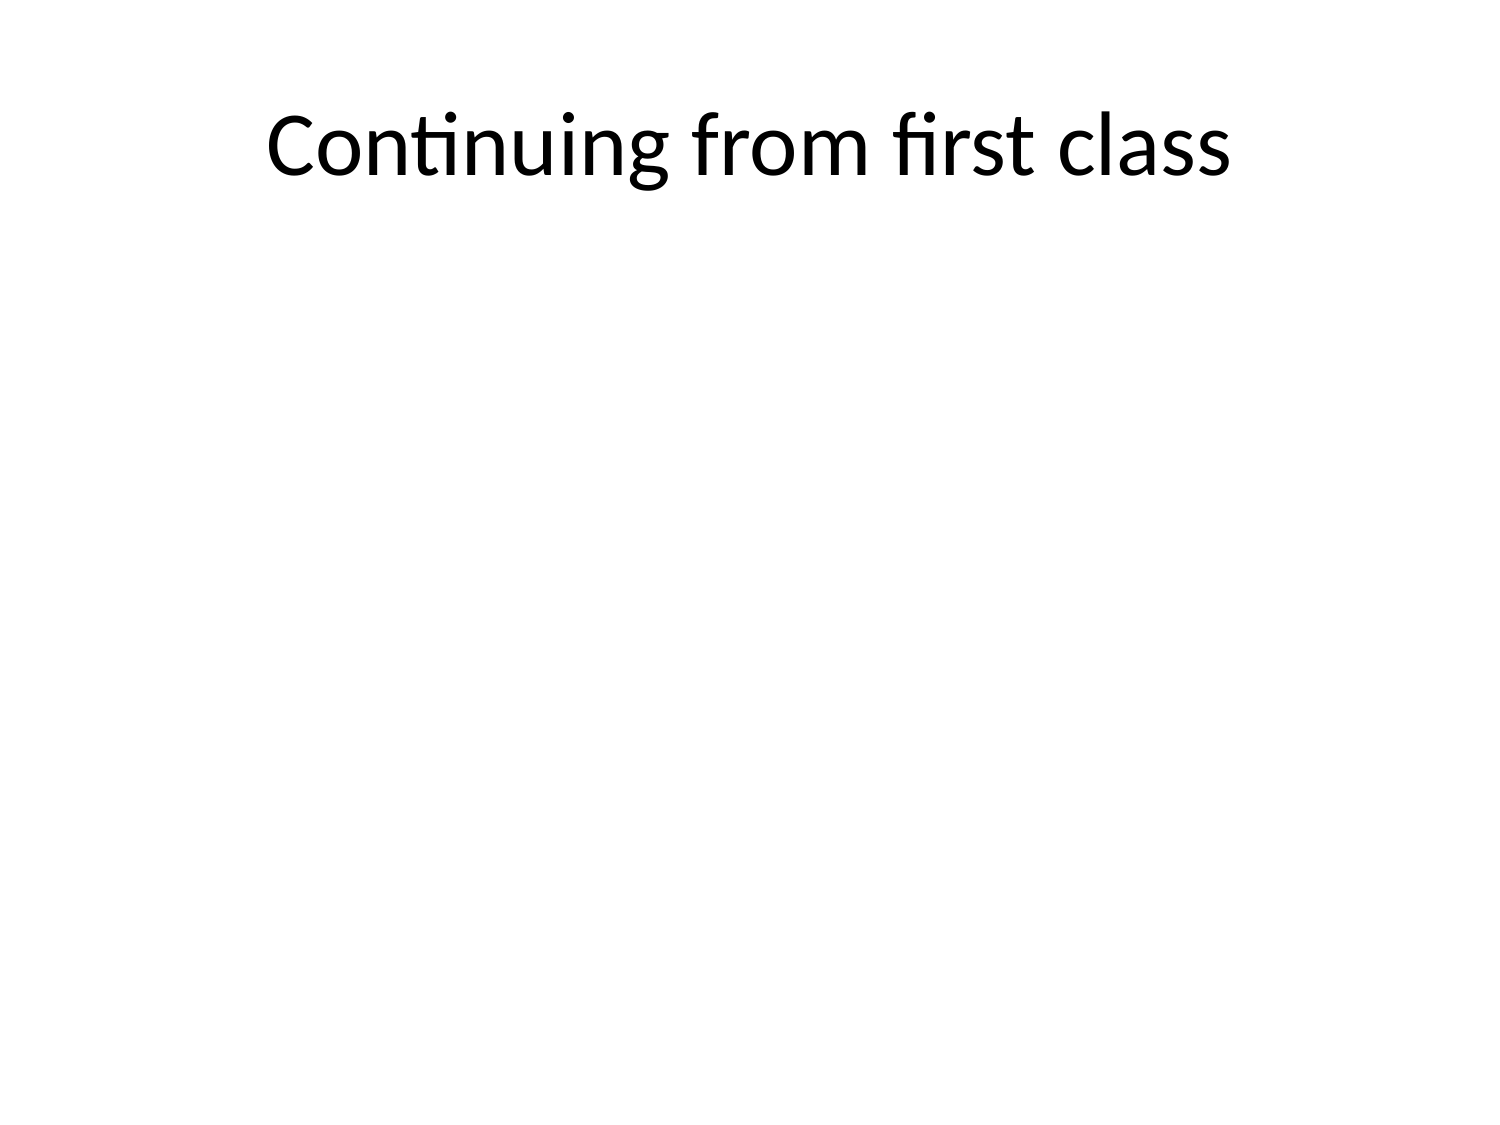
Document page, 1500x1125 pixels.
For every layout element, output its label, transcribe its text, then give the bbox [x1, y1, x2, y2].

title Continuing from first class [75, 45, 1425, 233]
